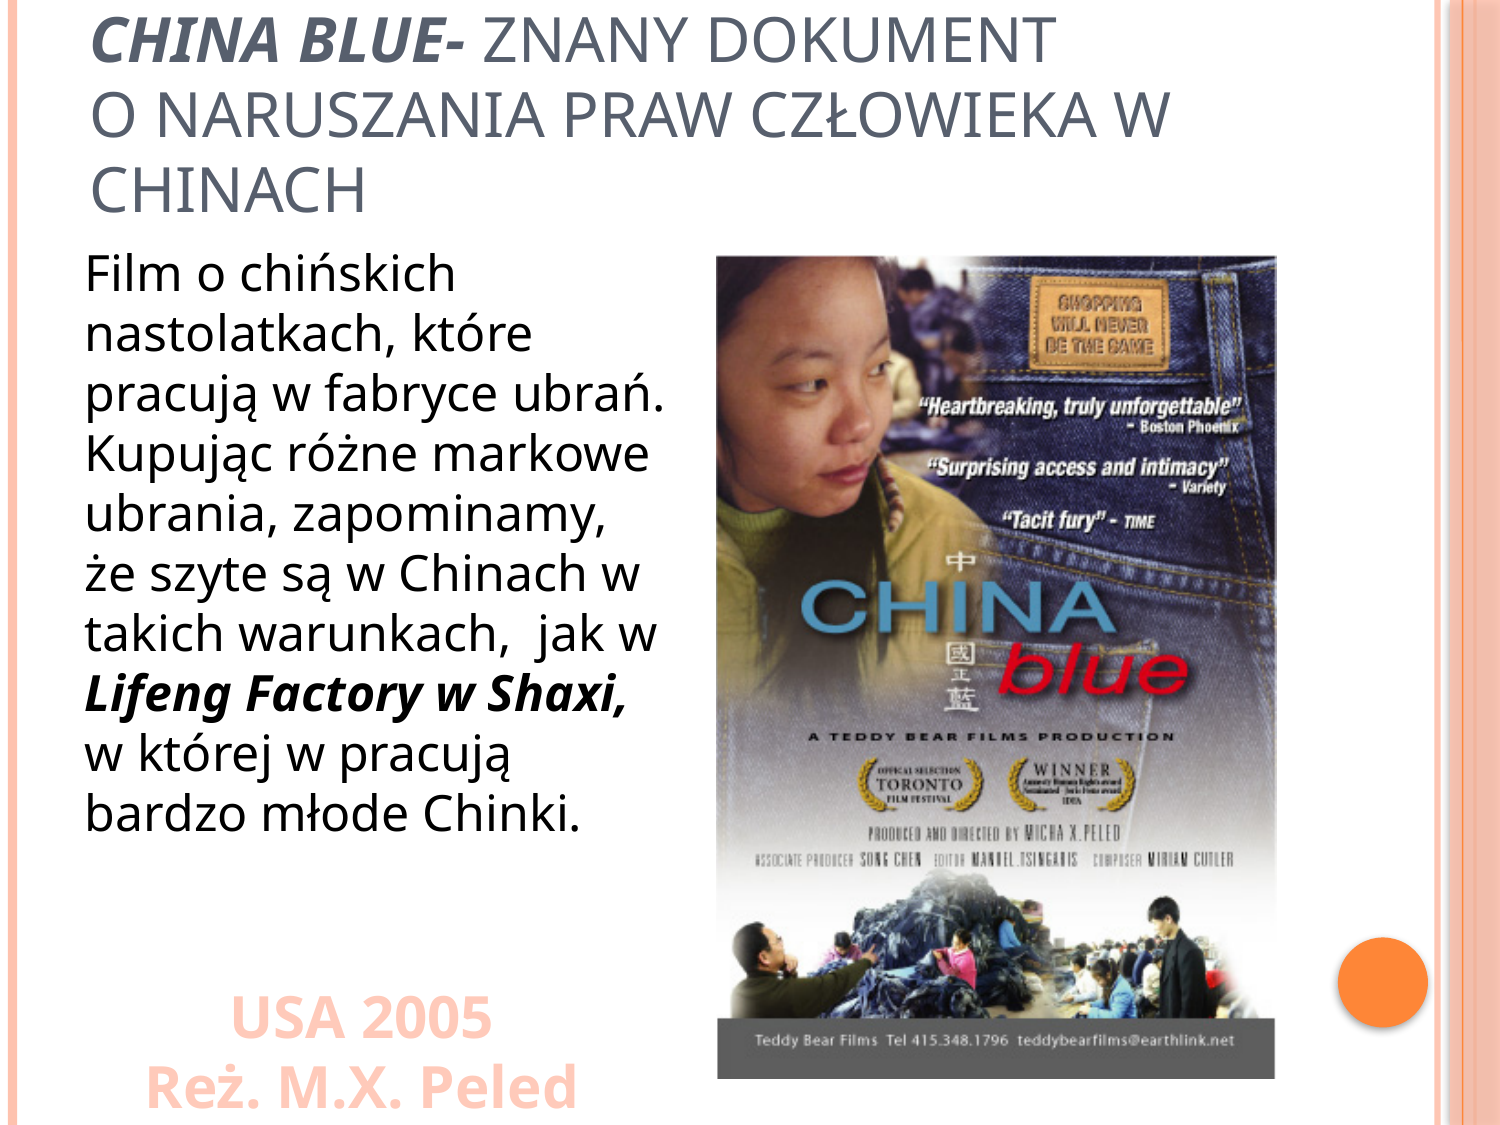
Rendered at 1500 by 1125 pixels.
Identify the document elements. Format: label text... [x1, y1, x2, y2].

picture [716, 254, 1278, 1079]
title China blue- znany dokument o naruszania praw człowieka w Chinach [75, 45, 1300, 233]
text_box USA 2005 Reż. M.X. Peled [112, 972, 612, 1125]
text_box Film o chińskich nastolatkach, które pracują w fabryce ubrań. Kupując różne markowe ubrania, zapominamy, że szyte są w Chinach w takich warunkach, jak w Lifeng Factory w Shaxi, w której w pracują bardzo młode Chinki. [70, 234, 685, 895]
